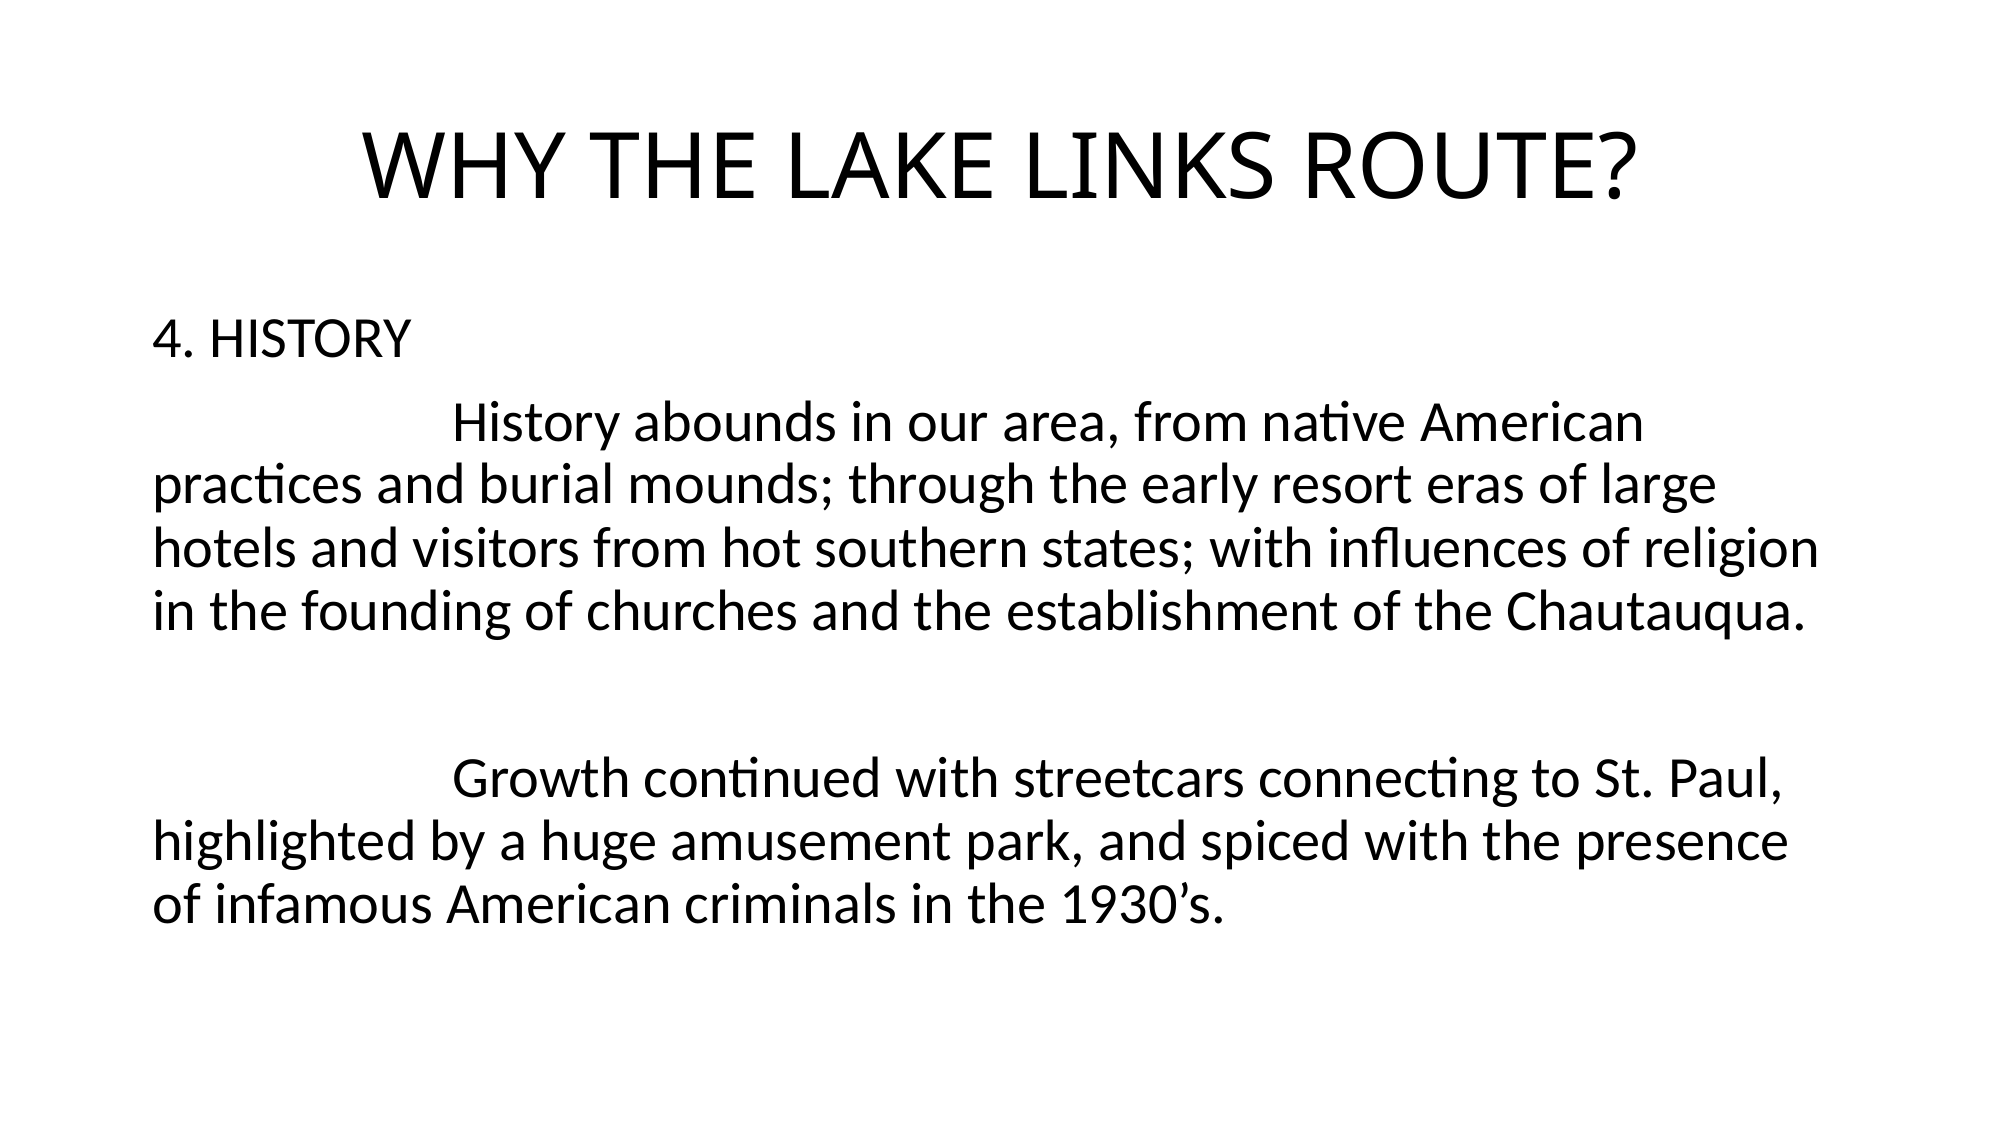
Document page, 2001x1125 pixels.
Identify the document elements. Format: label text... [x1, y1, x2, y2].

list 4. HISTORY History abounds in our area, from native American practices and burial mounds; through the early resort eras of large hotels and visitors from hot southern states; with influences of religion in the founding of churches and the establishment of the Chautauqua. Growth continued with streetcars connecting to St. Paul, highlighted by a huge amusement park, and spiced with the presence of infamous American criminals in the 1930’s. [137, 299, 1863, 1014]
title WHY THE LAKE LINKS ROUTE? [137, 59, 1863, 278]
